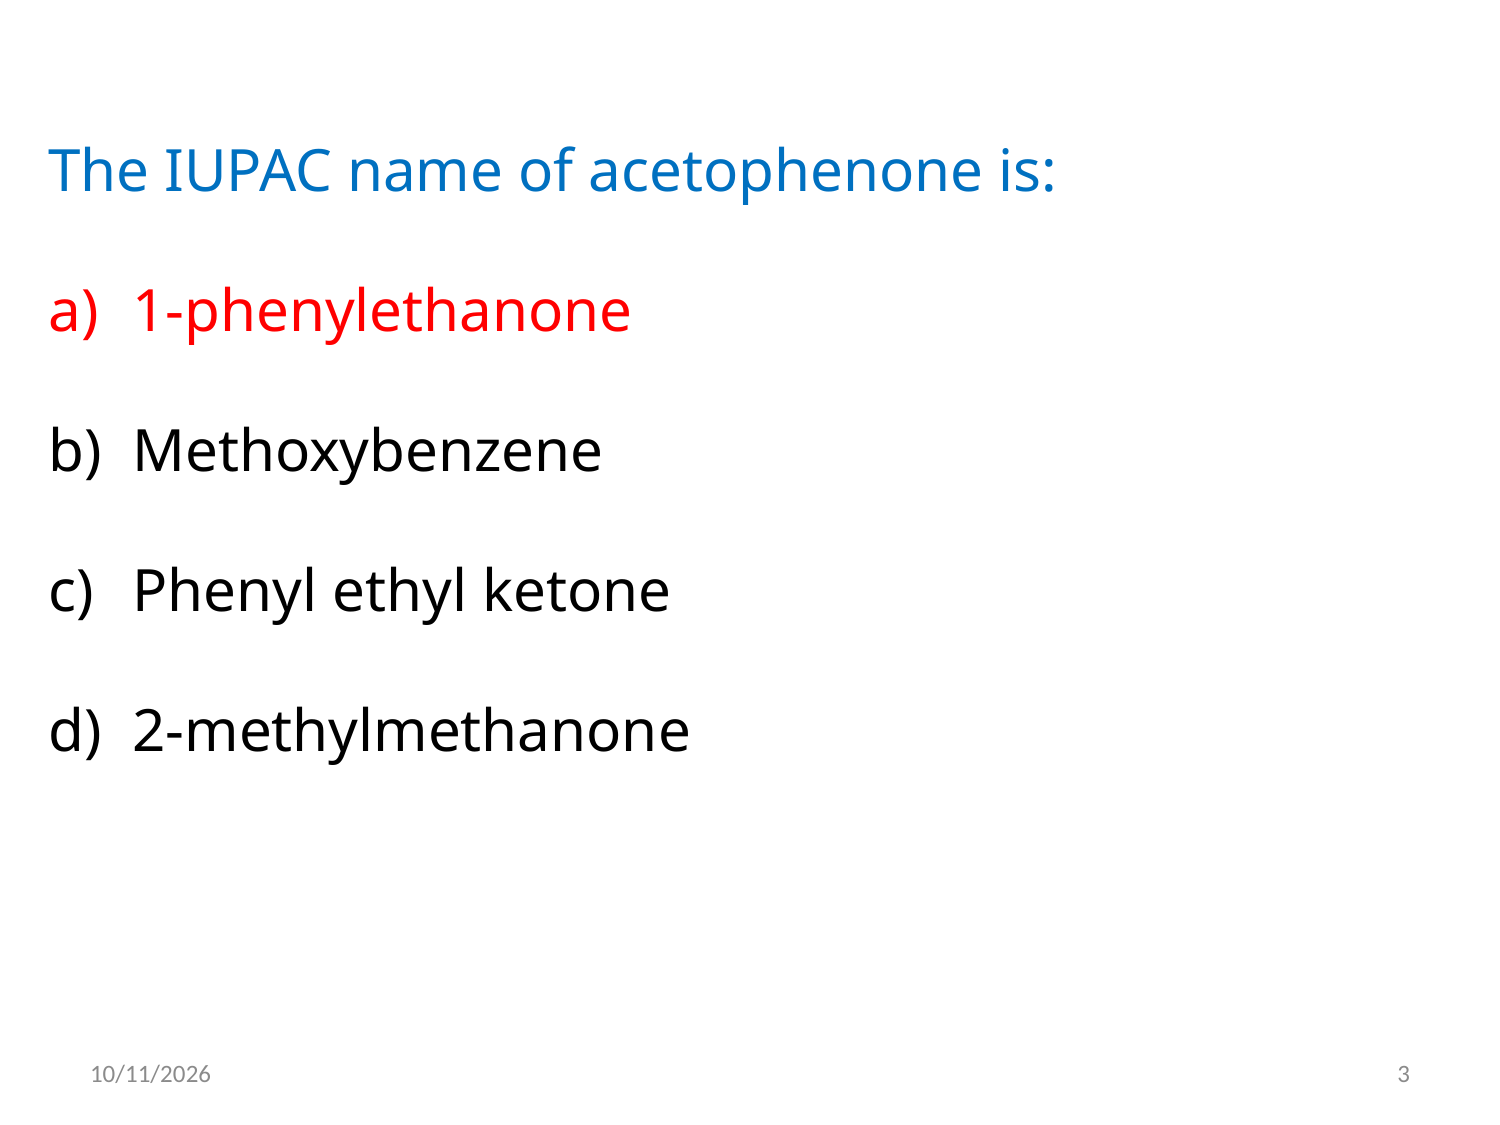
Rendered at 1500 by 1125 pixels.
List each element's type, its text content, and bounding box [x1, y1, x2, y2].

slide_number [75, 1042, 425, 1103]
text_box The IUPAC name of acetophenone is: 1-phenylethanone Methoxybenzene Phenyl ethyl ketone 2-methylmethanone [33, 55, 1073, 771]
slide_number 3 [1074, 1042, 1425, 1103]
